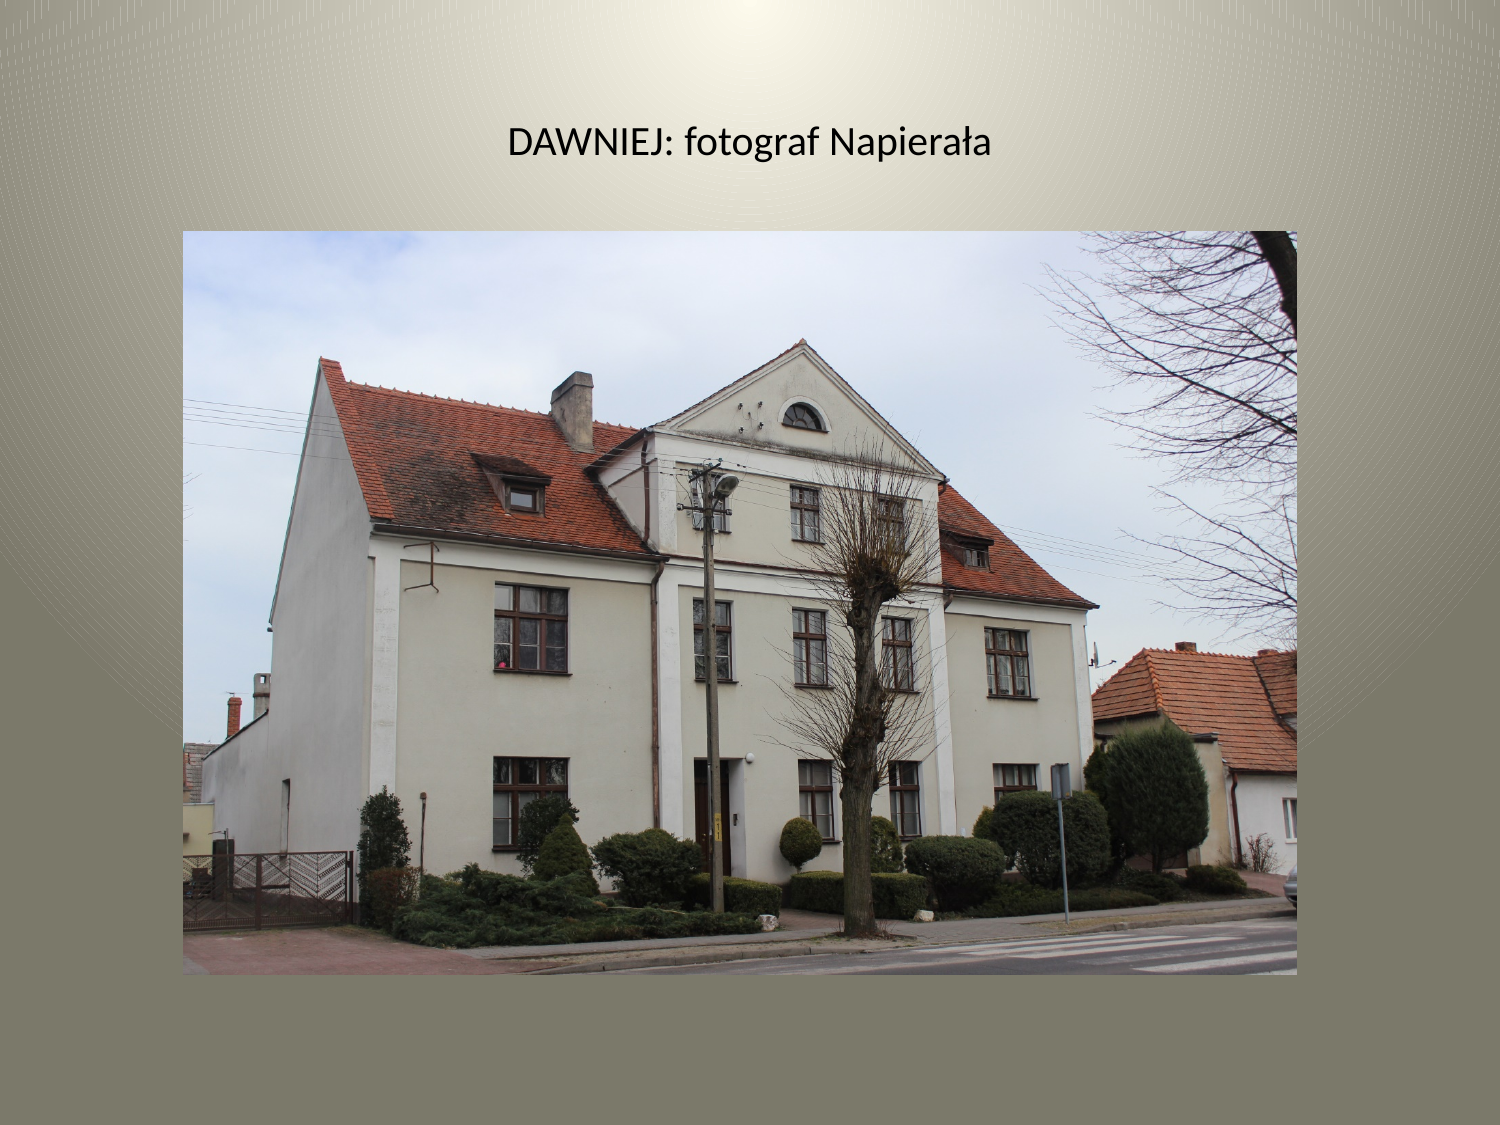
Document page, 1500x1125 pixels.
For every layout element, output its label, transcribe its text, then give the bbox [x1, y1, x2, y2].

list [182, 231, 1297, 975]
title DAWNIEJ: fotograf Napierała [75, 45, 1425, 233]
